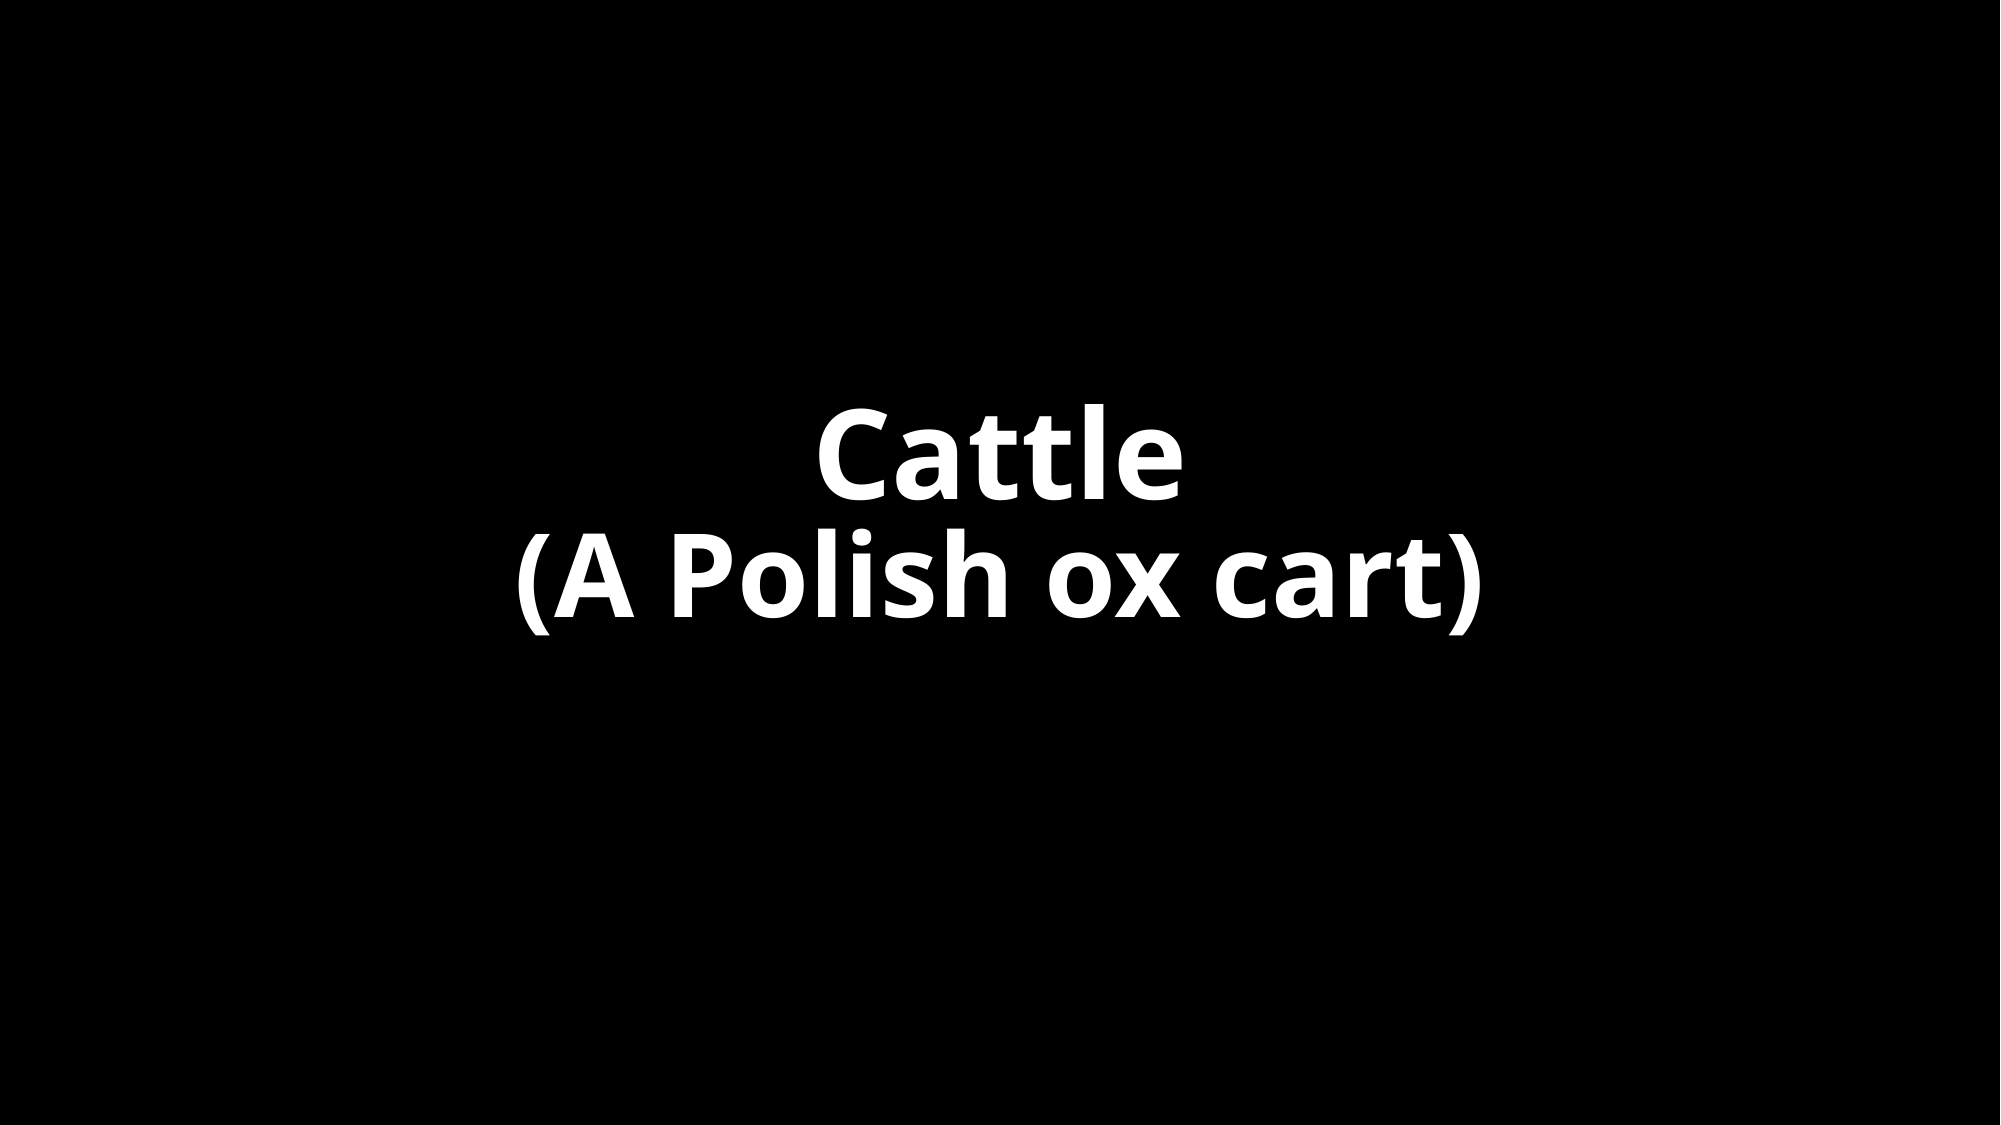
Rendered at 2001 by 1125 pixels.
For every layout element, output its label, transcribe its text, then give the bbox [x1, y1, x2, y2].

text_box (A Polish ox cart) [150, 507, 1850, 790]
title Cattle [99, 318, 1901, 685]
